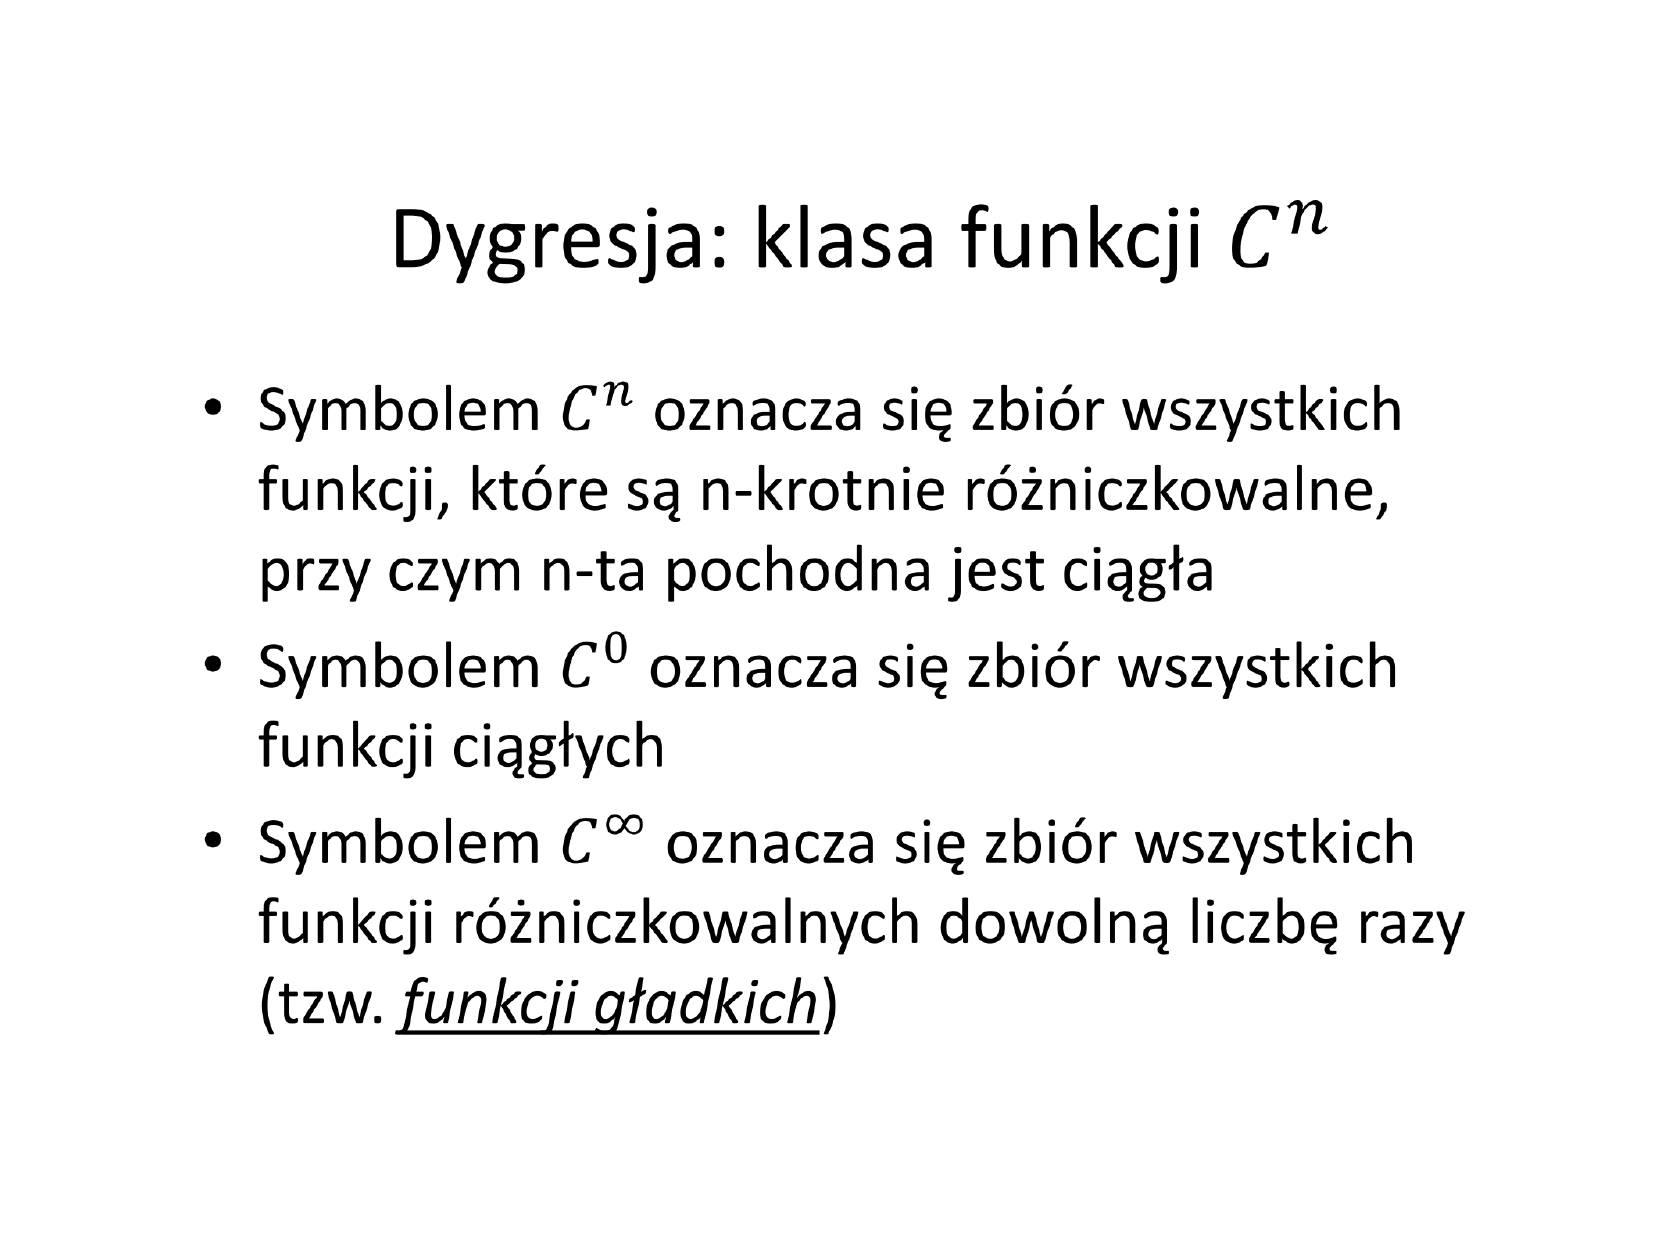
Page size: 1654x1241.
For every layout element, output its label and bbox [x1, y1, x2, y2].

picture [159, 177, 1494, 1063]
